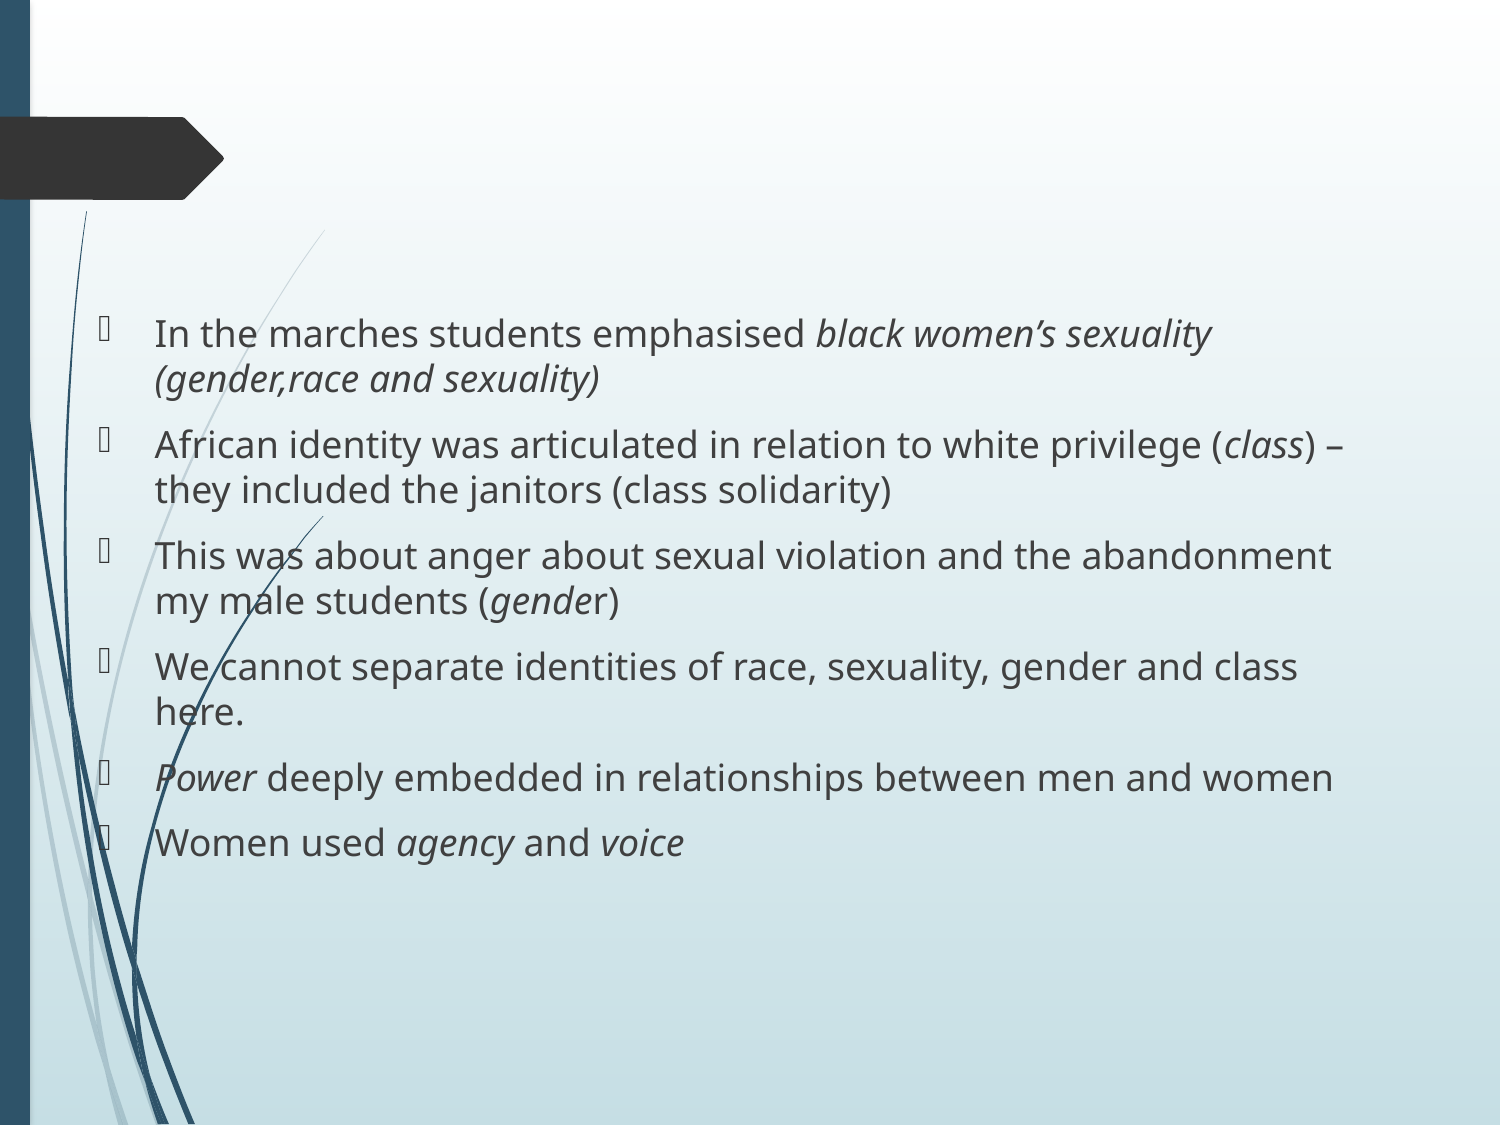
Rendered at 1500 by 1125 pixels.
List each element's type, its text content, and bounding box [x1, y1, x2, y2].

list In the marches students emphasised black women’s sexuality (gender,race and sexuality) African identity was articulated in relation to white privilege (class) – they included the janitors (class solidarity) This was about anger about sexual violation and the abandonment my male students (gender) We cannot separate identities of race, sexuality, gender and class here. Power deeply embedded in relationships between men and women Women used agency and voice [83, 302, 1407, 945]
